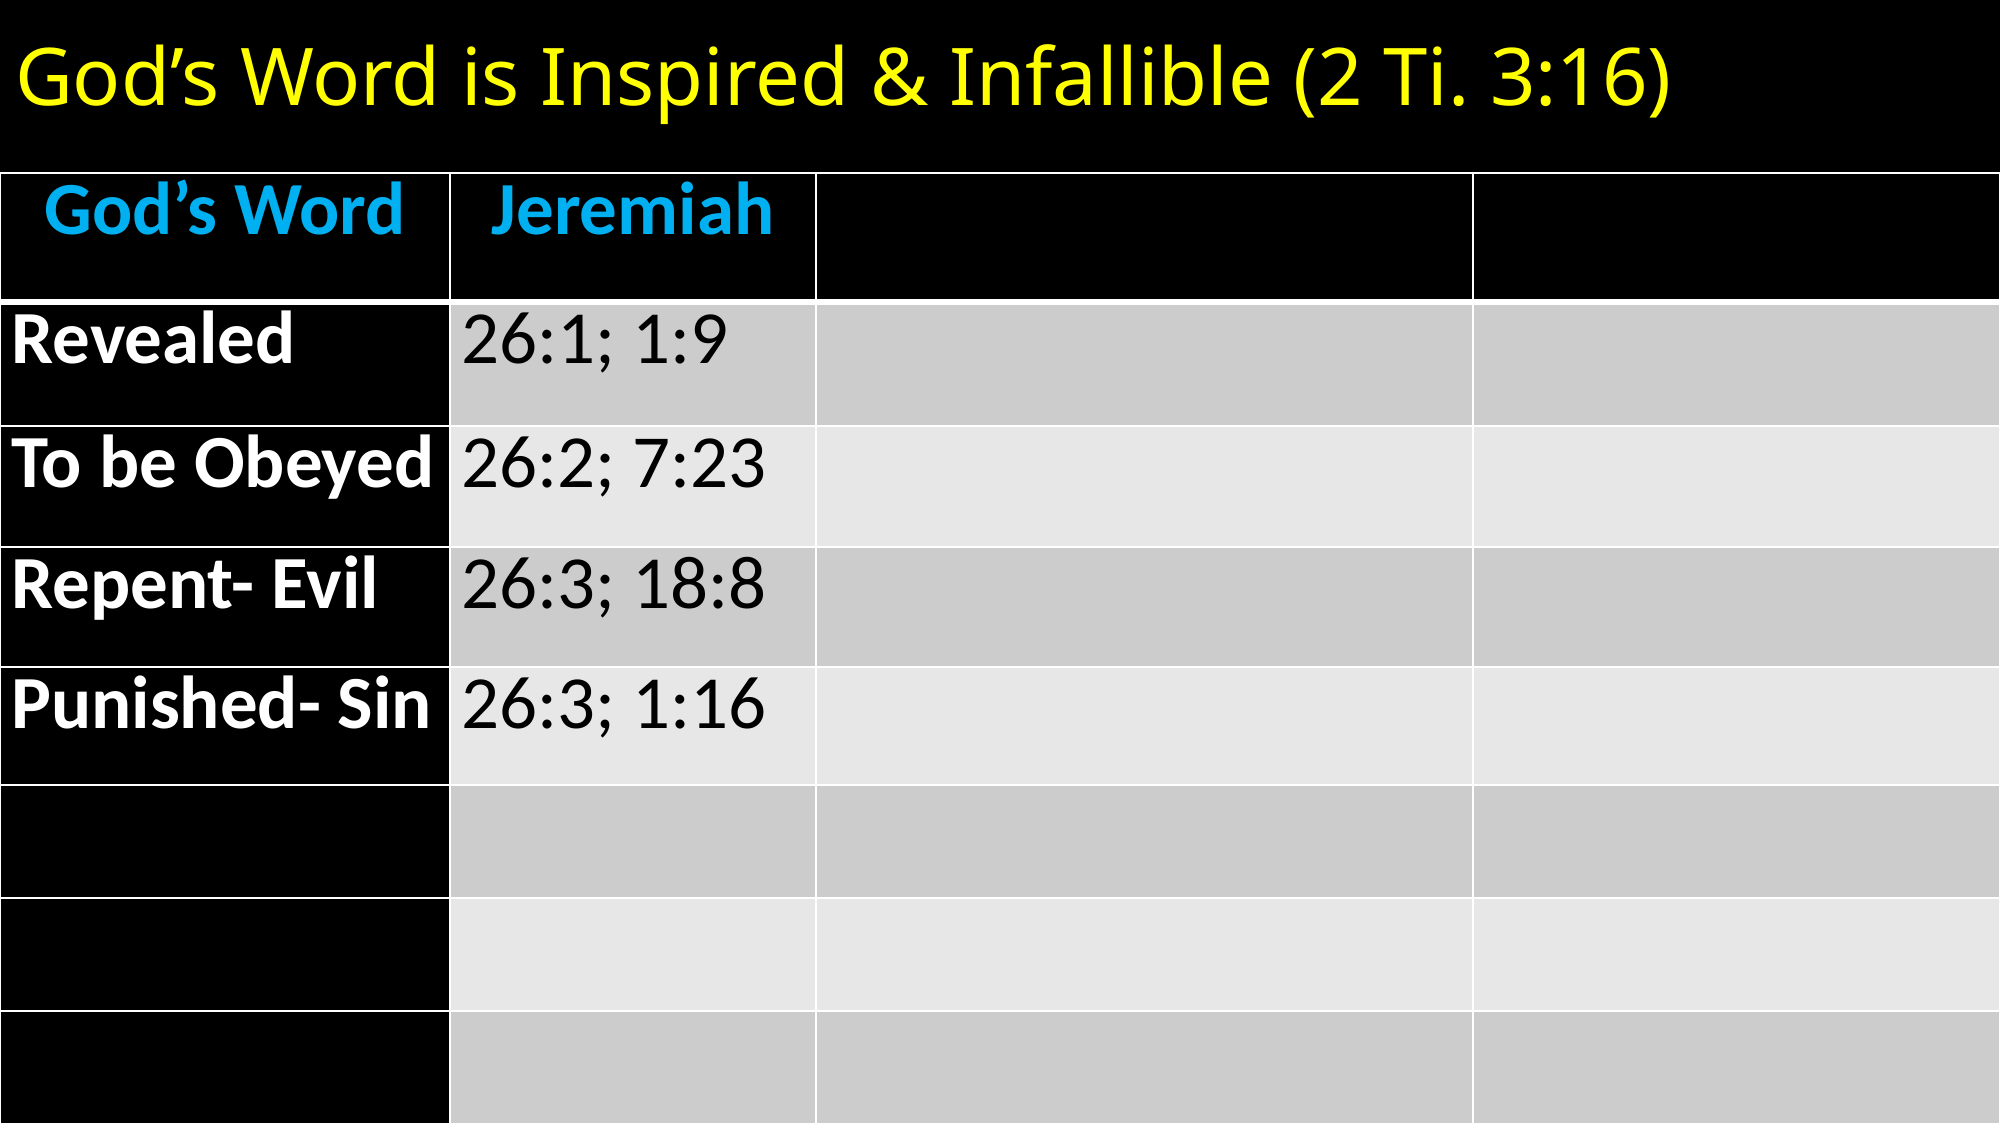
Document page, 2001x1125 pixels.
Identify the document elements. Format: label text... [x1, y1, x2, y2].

table_cell [1474, 899, 1999, 1010]
table_cell [451, 1012, 815, 1123]
table_cell 26:3; 1:16 [451, 668, 815, 784]
table_cell [1474, 305, 1999, 425]
table_cell [817, 305, 1472, 425]
table_cell [1474, 427, 1999, 546]
title God’s Word is Inspired & Infallible (2 Ti. 3:16) [0, 75, 2000, 160]
table_header [1474, 174, 1999, 299]
table_cell [1474, 786, 1999, 897]
table_cell Punished- Sin [1, 668, 449, 784]
table_cell [817, 899, 1472, 1010]
table_cell [817, 548, 1472, 666]
table_cell [817, 786, 1472, 897]
table_cell [451, 899, 815, 1010]
table_cell [817, 427, 1472, 546]
table_cell Repent- Evil [1, 548, 449, 666]
table_cell To be Obeyed [1, 427, 449, 546]
table_cell 26:2; 7:23 [451, 427, 815, 546]
table_header God’s Word [1, 174, 449, 299]
table_cell [817, 1012, 1472, 1123]
table_cell Revealed [1, 305, 449, 425]
table_cell [817, 668, 1472, 784]
table_cell 26:1; 1:9 [451, 305, 815, 425]
text_box [0, 0, 2000, 75]
table_header Jeremiah [451, 174, 815, 299]
table_header [817, 174, 1472, 299]
table_cell [451, 786, 815, 897]
table_cell 26:3; 18:8 [451, 548, 815, 666]
table_cell [1, 786, 449, 897]
table_cell [1, 899, 449, 1010]
table_cell [1, 1012, 449, 1123]
table_cell [1474, 548, 1999, 666]
table_cell [1474, 668, 1999, 784]
table_cell [1474, 1012, 1999, 1123]
